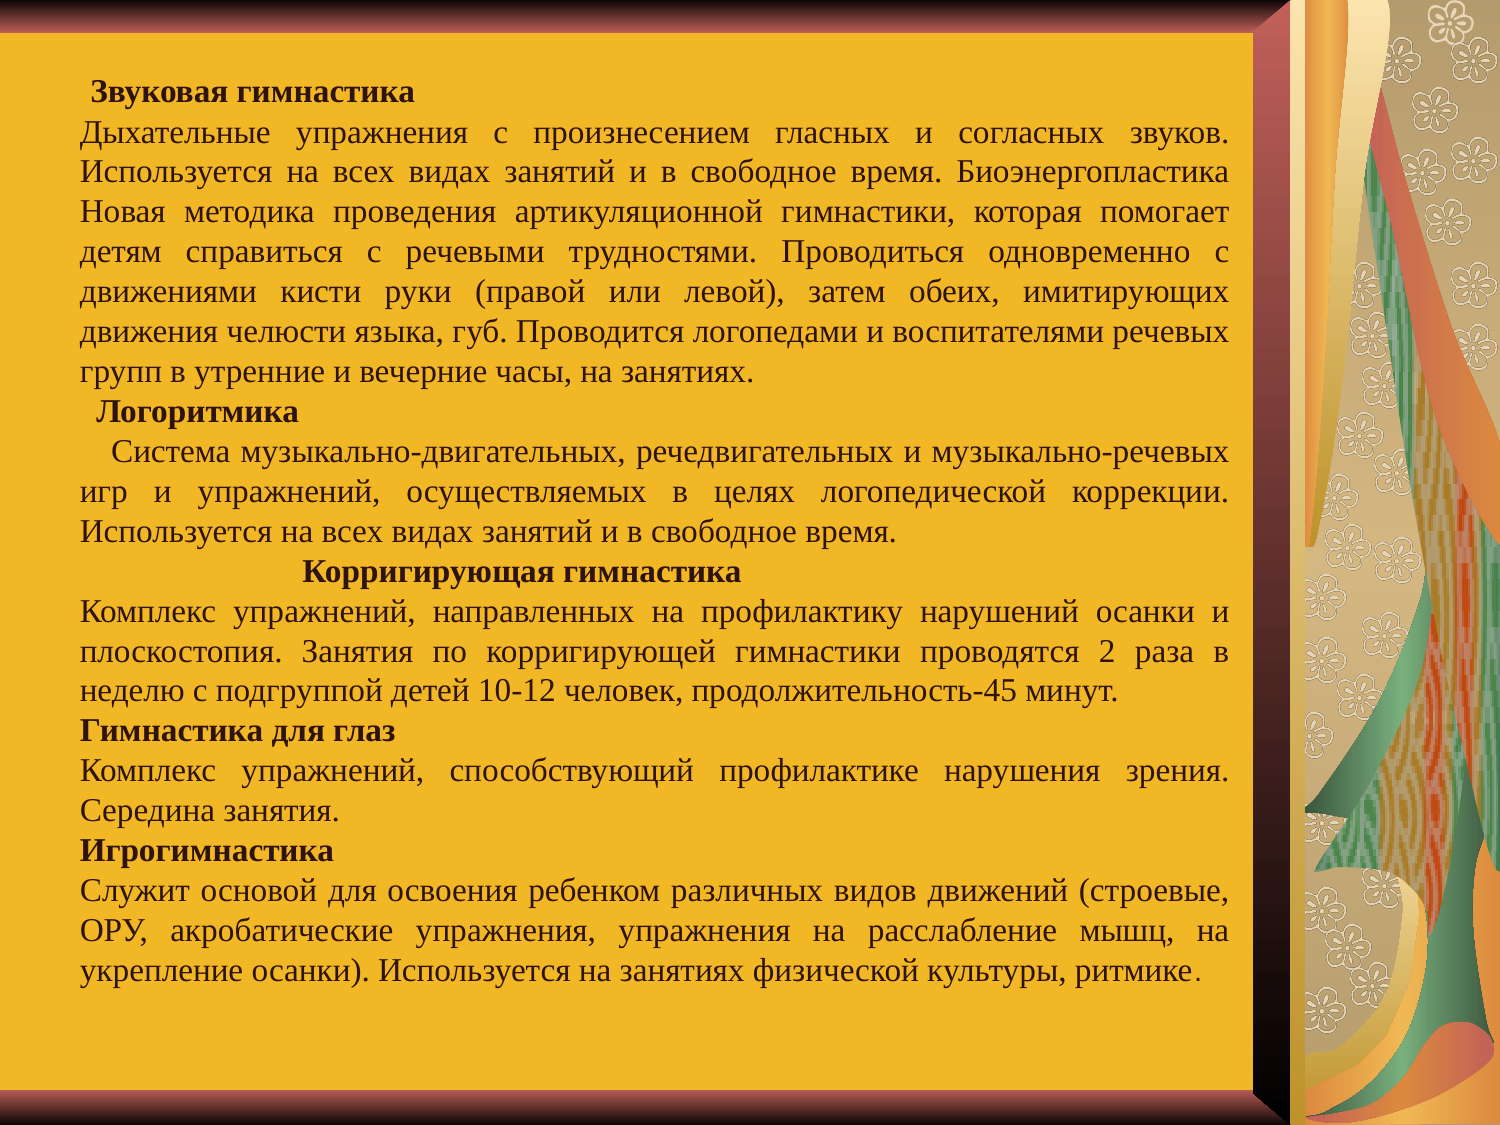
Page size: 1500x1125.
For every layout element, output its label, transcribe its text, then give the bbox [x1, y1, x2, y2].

picture [1451, 324, 1500, 373]
picture [1305, 987, 1349, 1036]
text_box Звуковая гимнастика Дыхательные упражнения с произнесением гласных и согласных звуков. Используется на всех видах занятий и в свободное время. Биоэнергопластика Новая методика проведения артикуляционной гимнастики, которая помогает детям справиться с речевыми трудностями. Проводиться одновременно с движениями кисти руки (правой или левой), затем обеих, имитирующих движения челюсти языка, губ. Проводится логопедами и воспитателями речевых групп в утренние и вечерние часы, на занятиях. Логоритмика Система музыкально-двигательных, речедвигательных и музыкально-речевых игр и упражнений, осуществляемых в целях логопедической коррекции. Используется на всех видах занятий и в свободное время. Корригирующая гимнастика Комплекс упражнений, направленных на профилактику нарушений осанки и плоскостопия. Занятия по корригирующей гимнастики проводятся 2 раза в неделю с подгруппой детей 10-12 человек, продолжительность-45 минут. Гимнастика для глаз Комплекс упражнений, способствующий профилактике нарушения зрения. Середина занятия. Игрогимнастика Служит основой для освоения ребенком различных видов движений (строевые, ОРУ, акробатические упражнения, упражнения на расслабление мышц, на укрепление осанки). Используется на занятиях физической культуры, ритмике. [64, 91, 1247, 962]
picture [1381, 37, 1424, 86]
picture [1362, 612, 1411, 661]
picture [1451, 262, 1500, 311]
picture [1400, 149, 1449, 198]
picture [1305, 712, 1336, 761]
picture [1305, 637, 1386, 723]
picture [1412, 87, 1461, 136]
picture [1305, 144, 1500, 936]
picture [1451, 37, 1500, 86]
picture [1451, 137, 1500, 186]
picture [1305, 887, 1395, 1011]
picture [1320, 474, 1361, 523]
picture [1305, 799, 1313, 806]
picture [1425, 199, 1474, 248]
picture [1305, 574, 1349, 623]
